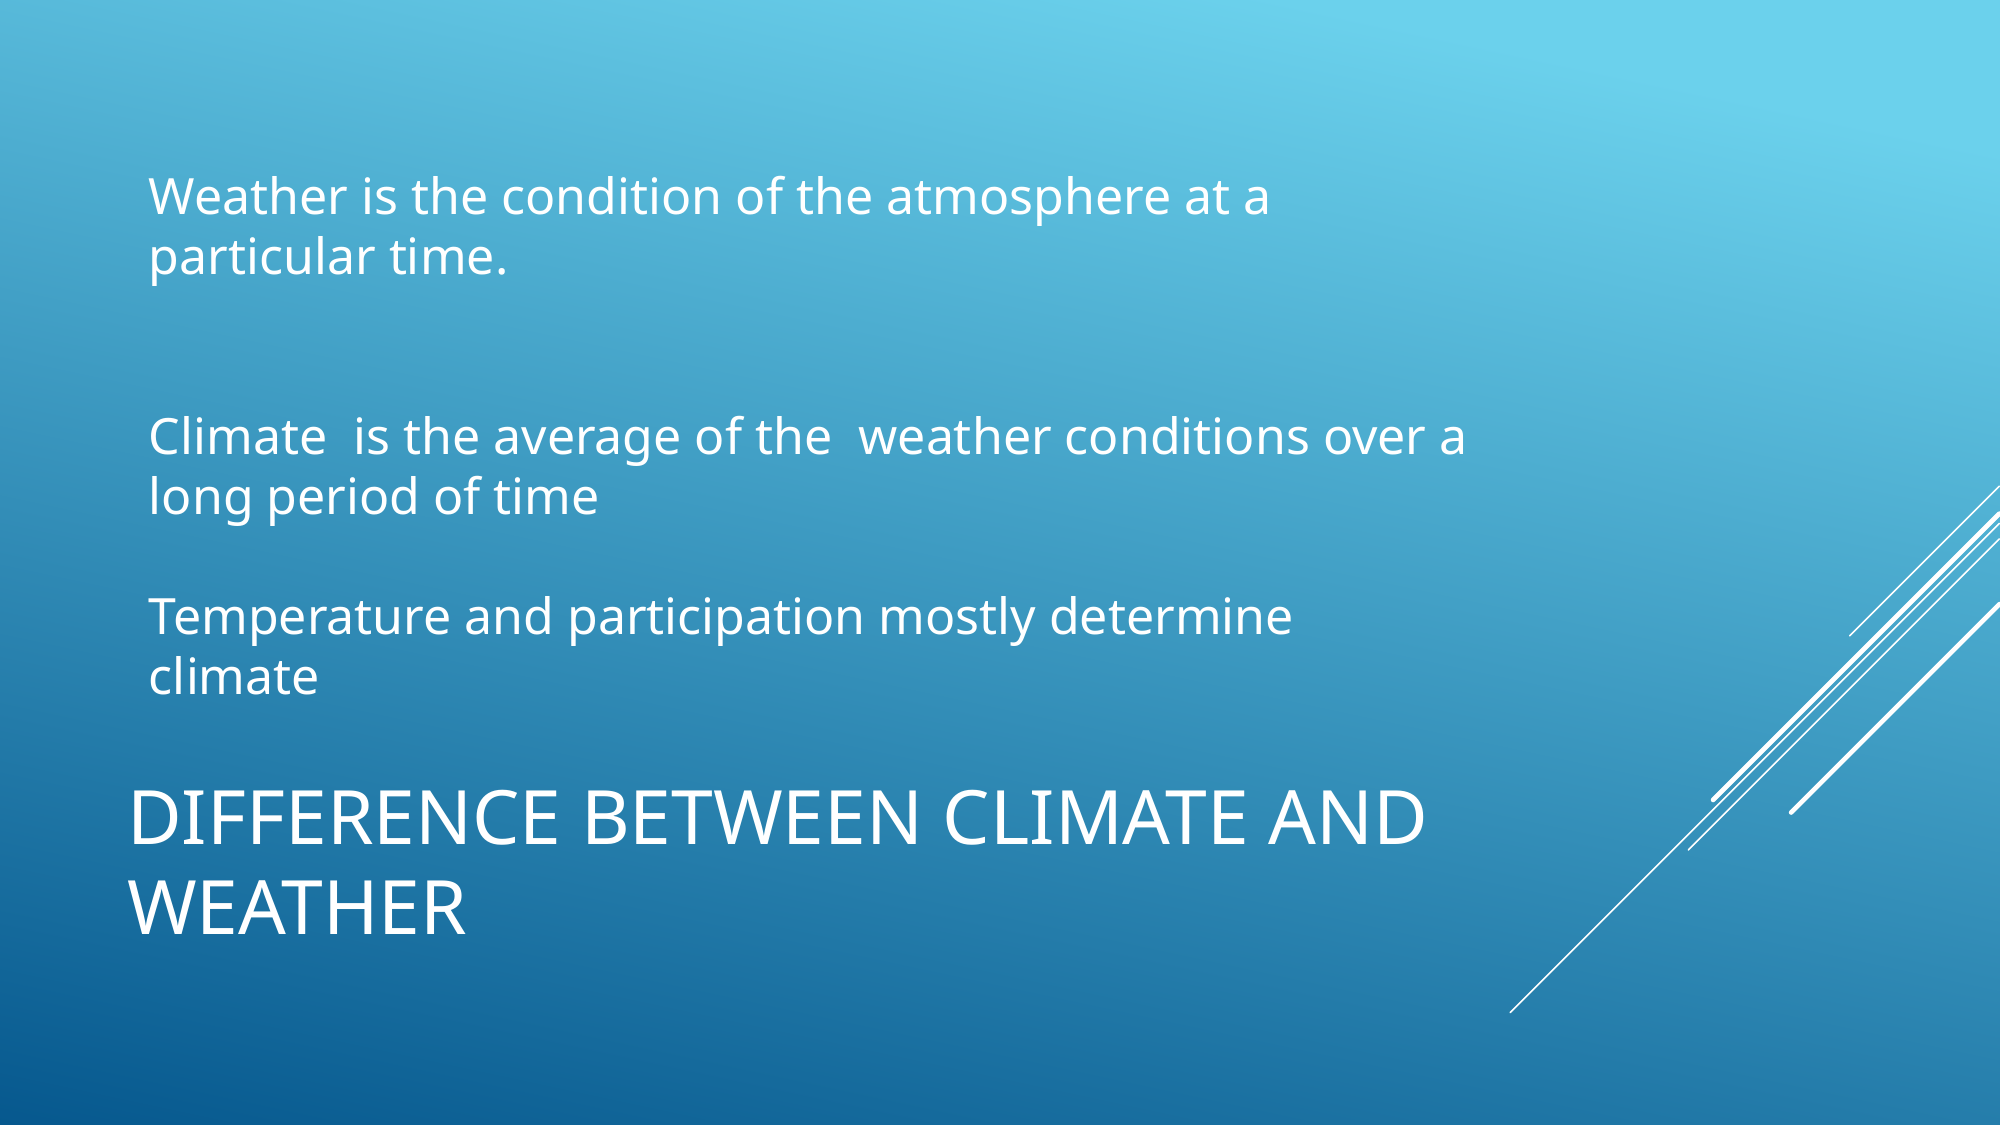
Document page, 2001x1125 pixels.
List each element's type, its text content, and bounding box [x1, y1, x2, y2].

title Difference Between Climate and Weather [112, 736, 1513, 984]
text_box Weather is the condition of the atmosphere at a particular time. Climate is the average of the weather conditions over a long period of time Temperature and participation mostly determine climate [134, 156, 1489, 772]
